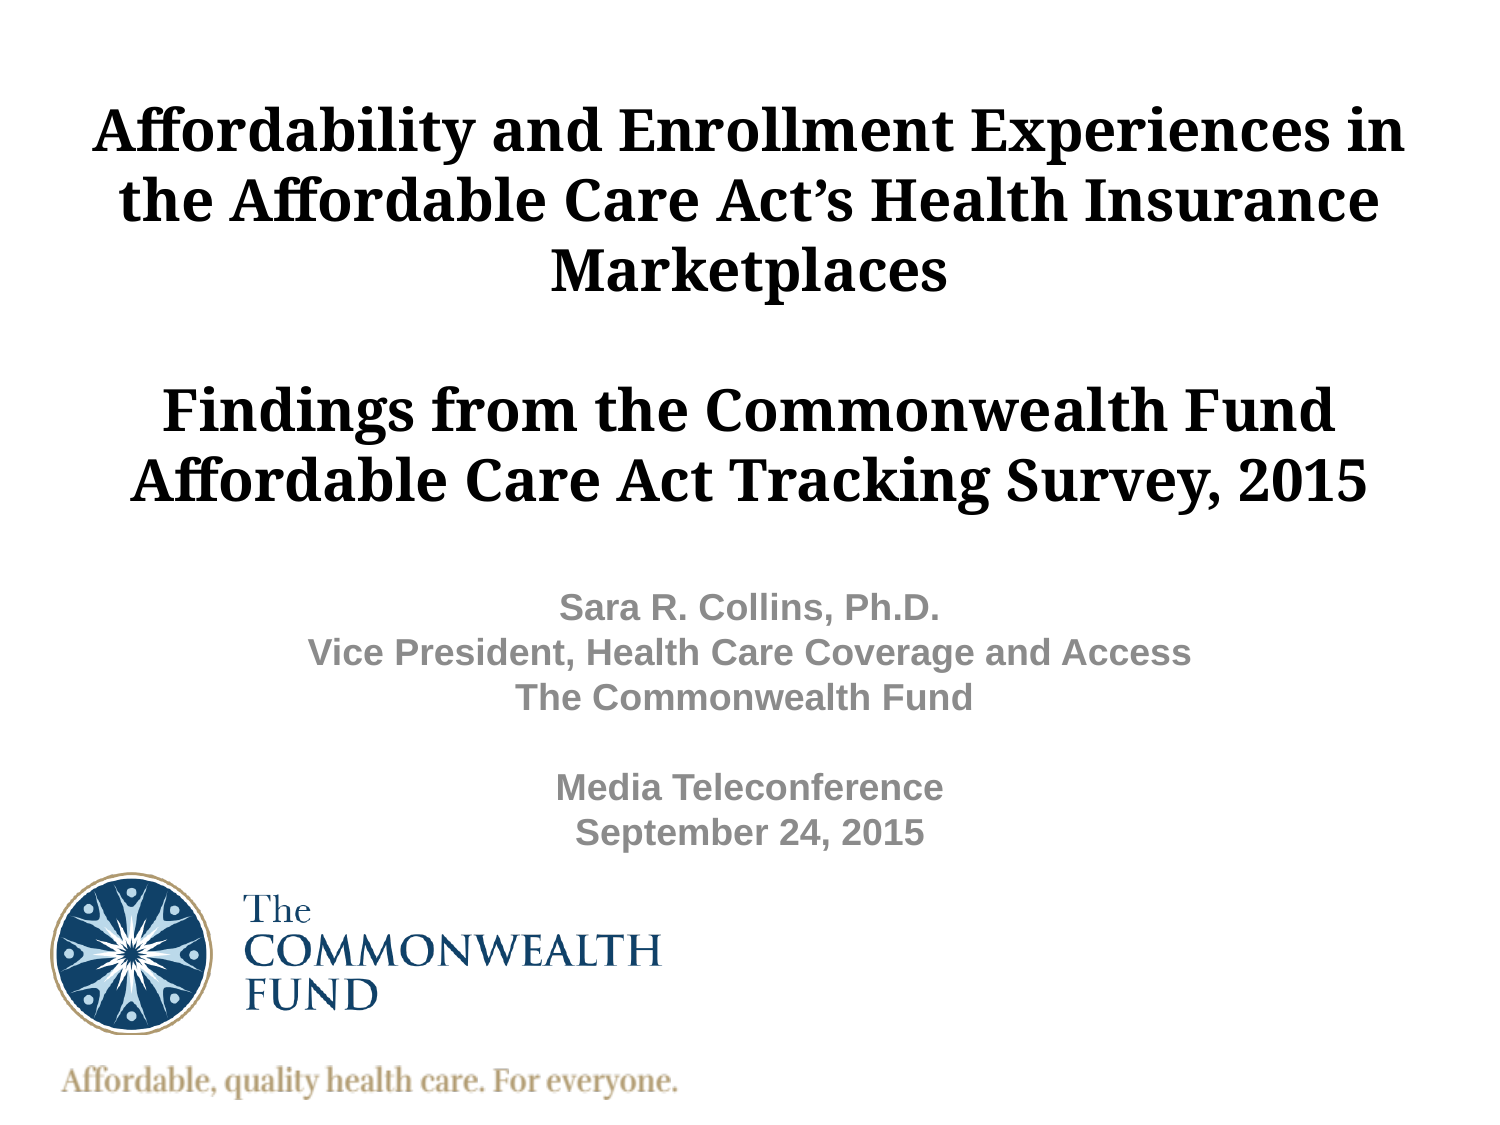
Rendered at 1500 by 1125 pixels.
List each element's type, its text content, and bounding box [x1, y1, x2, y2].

title Affordability and Enrollment Experiences in the Affordable Care Act’s Health Insurance Marketplaces Findings from the Commonwealth Fund Affordable Care Act Tracking Survey, 2015 [50, 83, 1450, 523]
picture [49, 1064, 690, 1101]
text_box Sara R. Collins, Ph.D. Vice President, Health Care Coverage and Access The Commonwealth Fund Media Teleconference September 24, 2015 [224, 574, 1275, 863]
picture [49, 871, 676, 1035]
